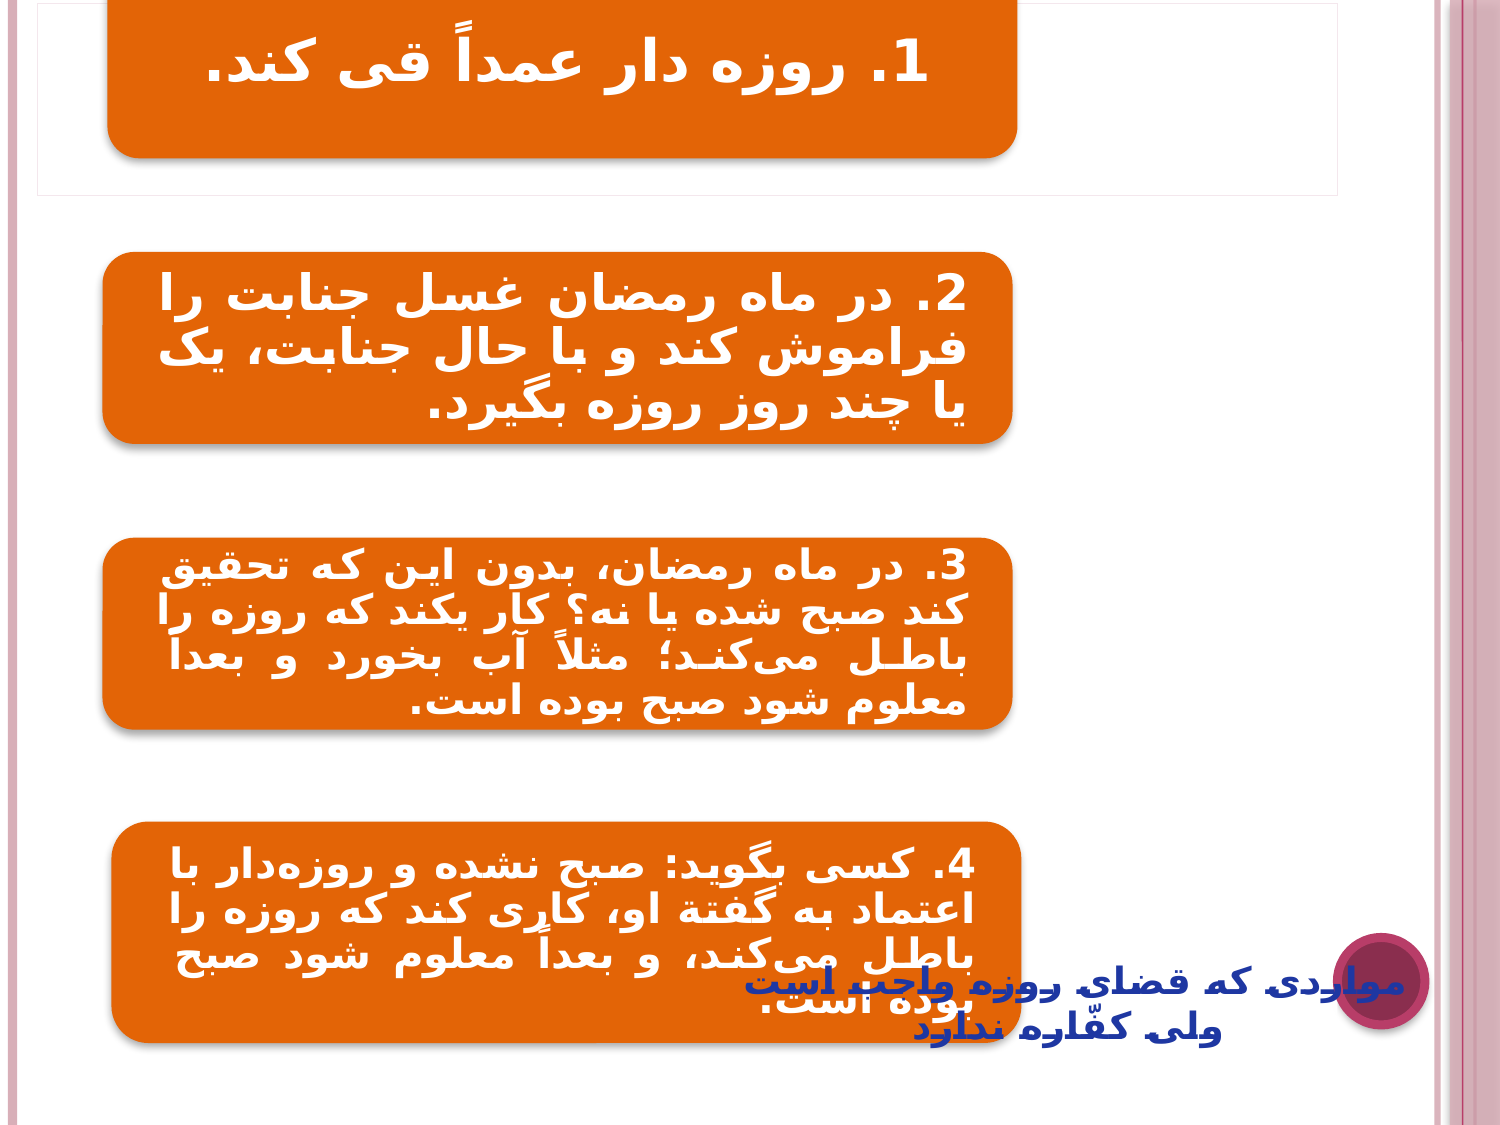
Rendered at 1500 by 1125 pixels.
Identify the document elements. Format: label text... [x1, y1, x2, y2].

text_box مواردی که قضای روزه واجب است ولی کفّاره ندارد [1342, 949, 1450, 1055]
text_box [37, 0, 1338, 1125]
text_box [1345, 932, 1418, 949]
